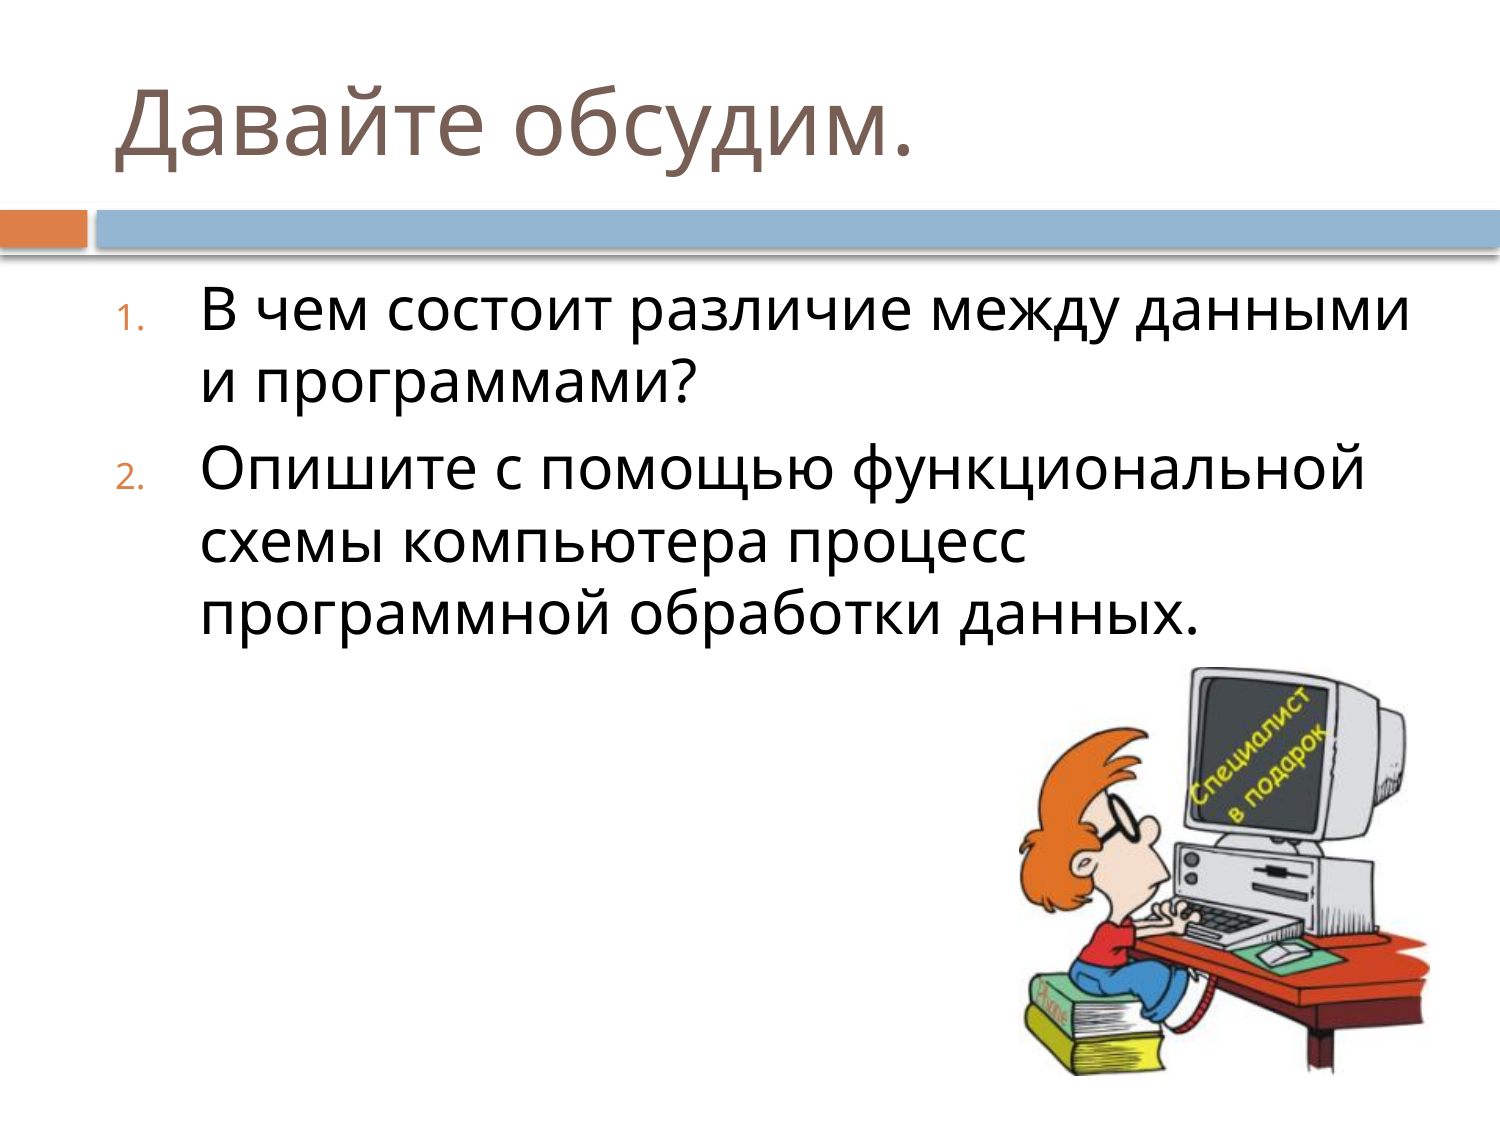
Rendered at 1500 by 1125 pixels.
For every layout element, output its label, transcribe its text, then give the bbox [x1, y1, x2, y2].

picture [1019, 667, 1430, 1077]
list В чем состоит различие между данными и программами? Опишите с помощью функциональной схемы компьютера процесс программной обработки данных. [100, 262, 1438, 1000]
title Давайте обсудим. [100, 37, 1438, 200]
